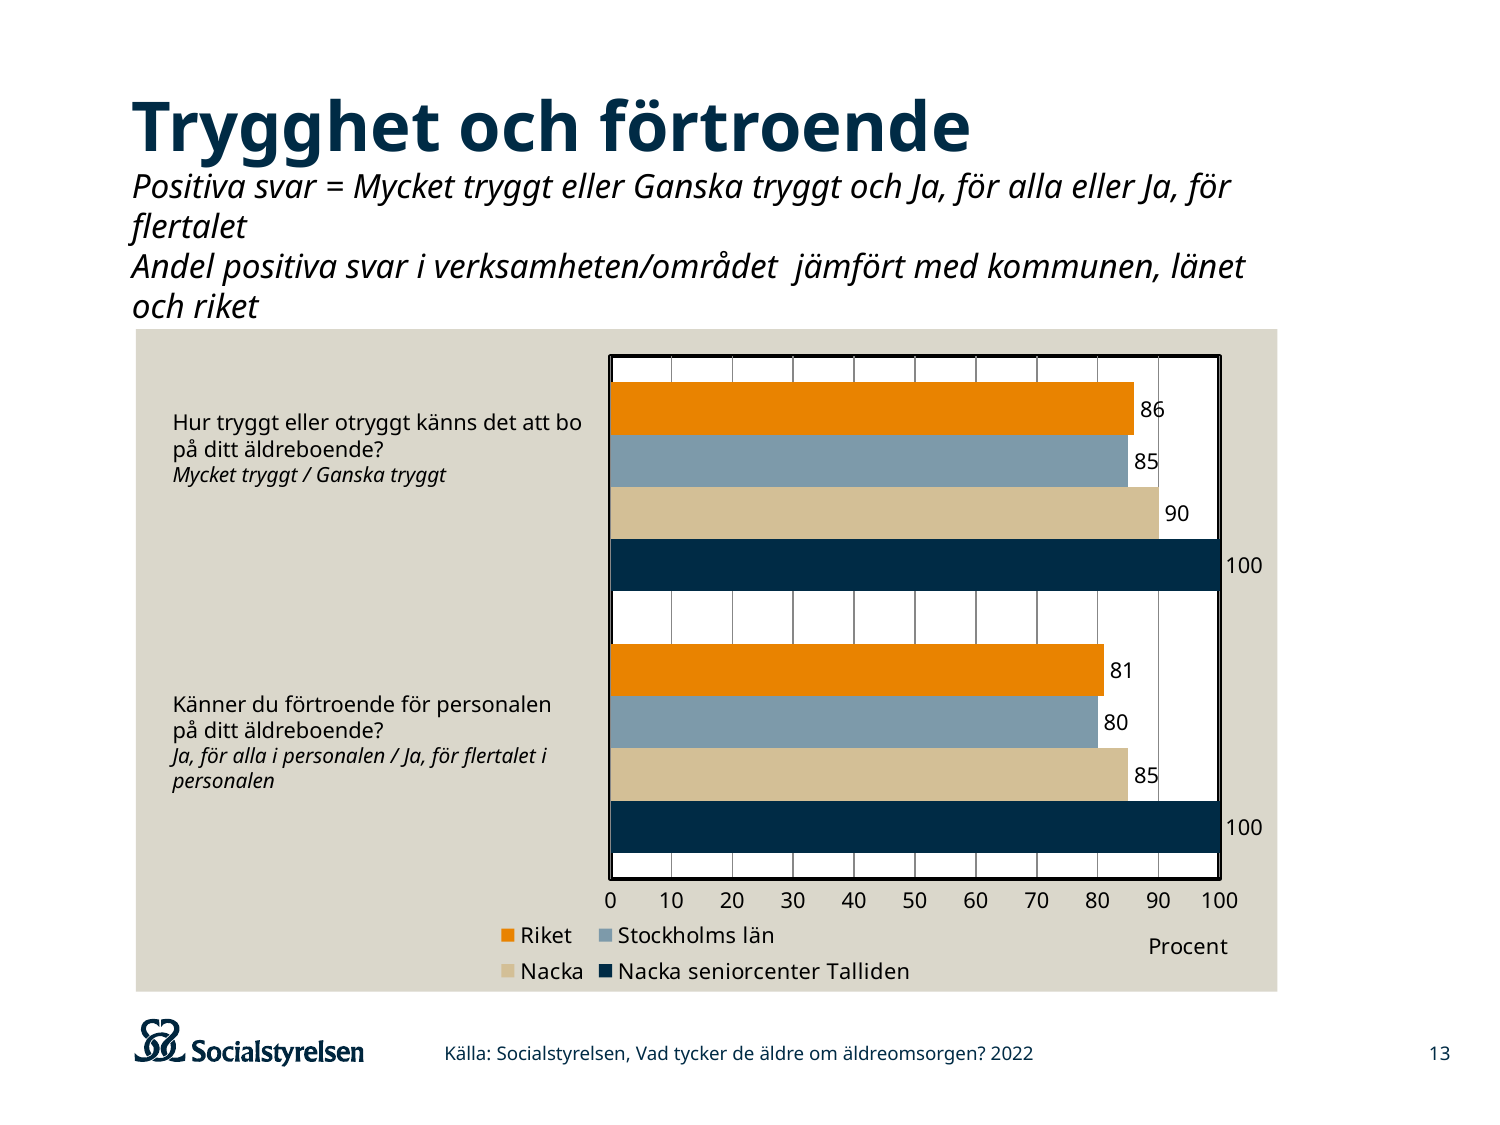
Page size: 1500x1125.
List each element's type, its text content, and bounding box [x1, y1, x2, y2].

slide_number 13 [1379, 1032, 1451, 1077]
footer Källa: Socialstyrelsen, Vad tycker de äldre om äldreomsorgen? 2022 [444, 1032, 1110, 1077]
chart [135, 328, 1278, 992]
title Trygghet och förtroende Positiva svar = Mycket tryggt eller Ganska tryggt och Ja, för alla eller Ja, för flertalet Andel positiva svar i verksamheten/området jämfört med kommunen, länet och riket [131, 83, 1294, 330]
